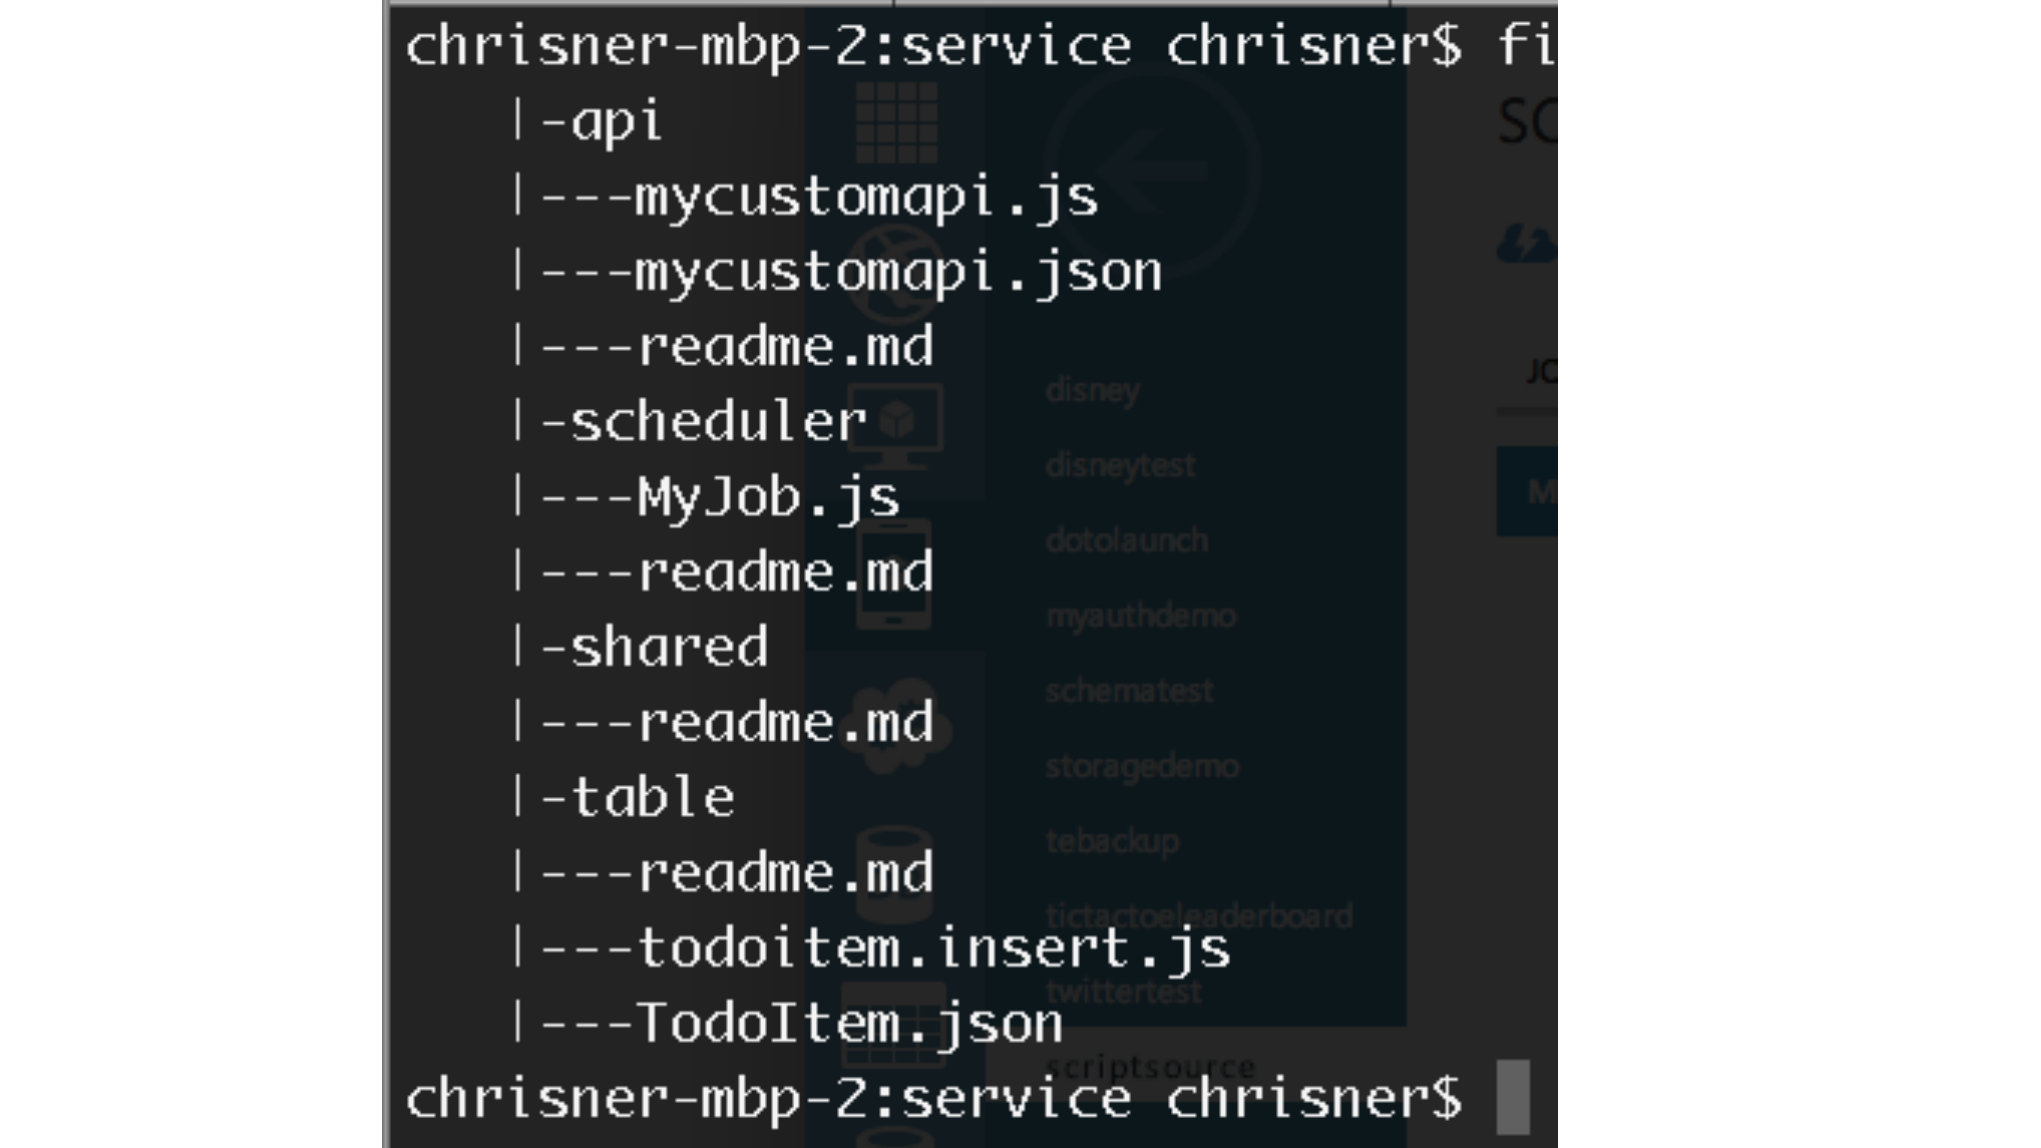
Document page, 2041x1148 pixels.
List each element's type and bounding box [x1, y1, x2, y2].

picture [382, 0, 1558, 1148]
